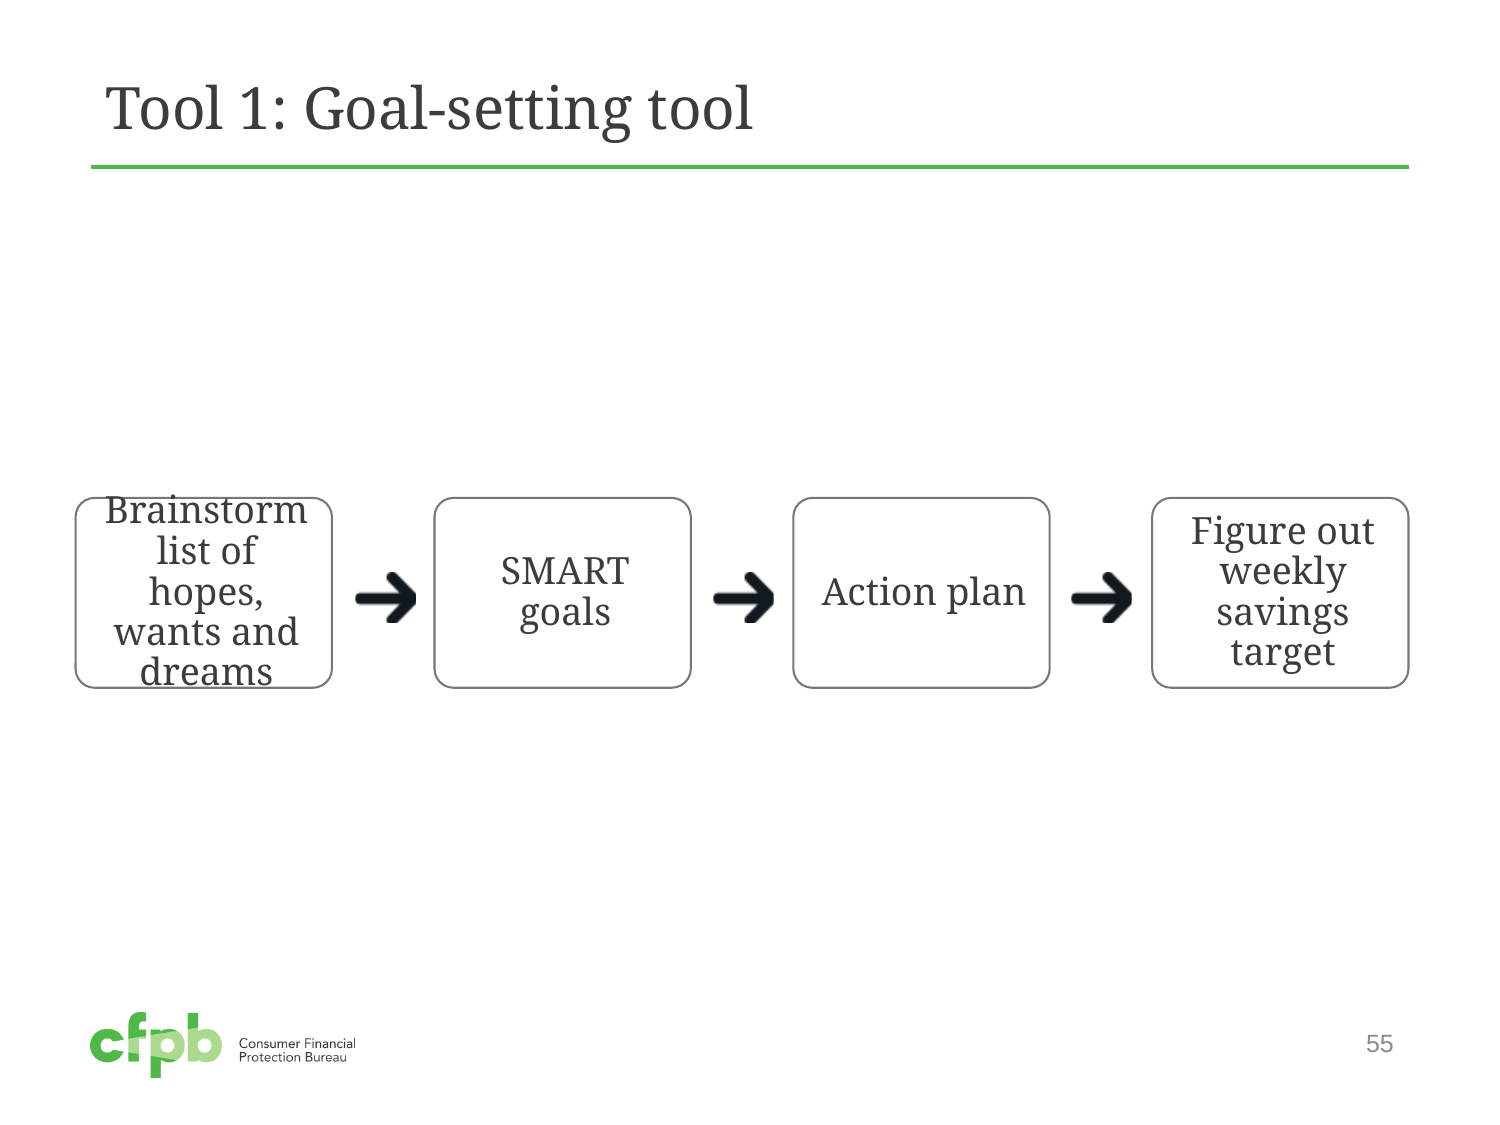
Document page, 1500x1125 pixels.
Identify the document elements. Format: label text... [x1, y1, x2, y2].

title Tool 1: Goal-setting tool [90, 45, 1410, 167]
footer 55 [934, 1012, 1410, 1073]
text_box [74, 221, 1410, 965]
picture [355, 572, 417, 623]
picture [713, 572, 774, 624]
picture [90, 1012, 355, 1078]
picture [1071, 572, 1132, 624]
